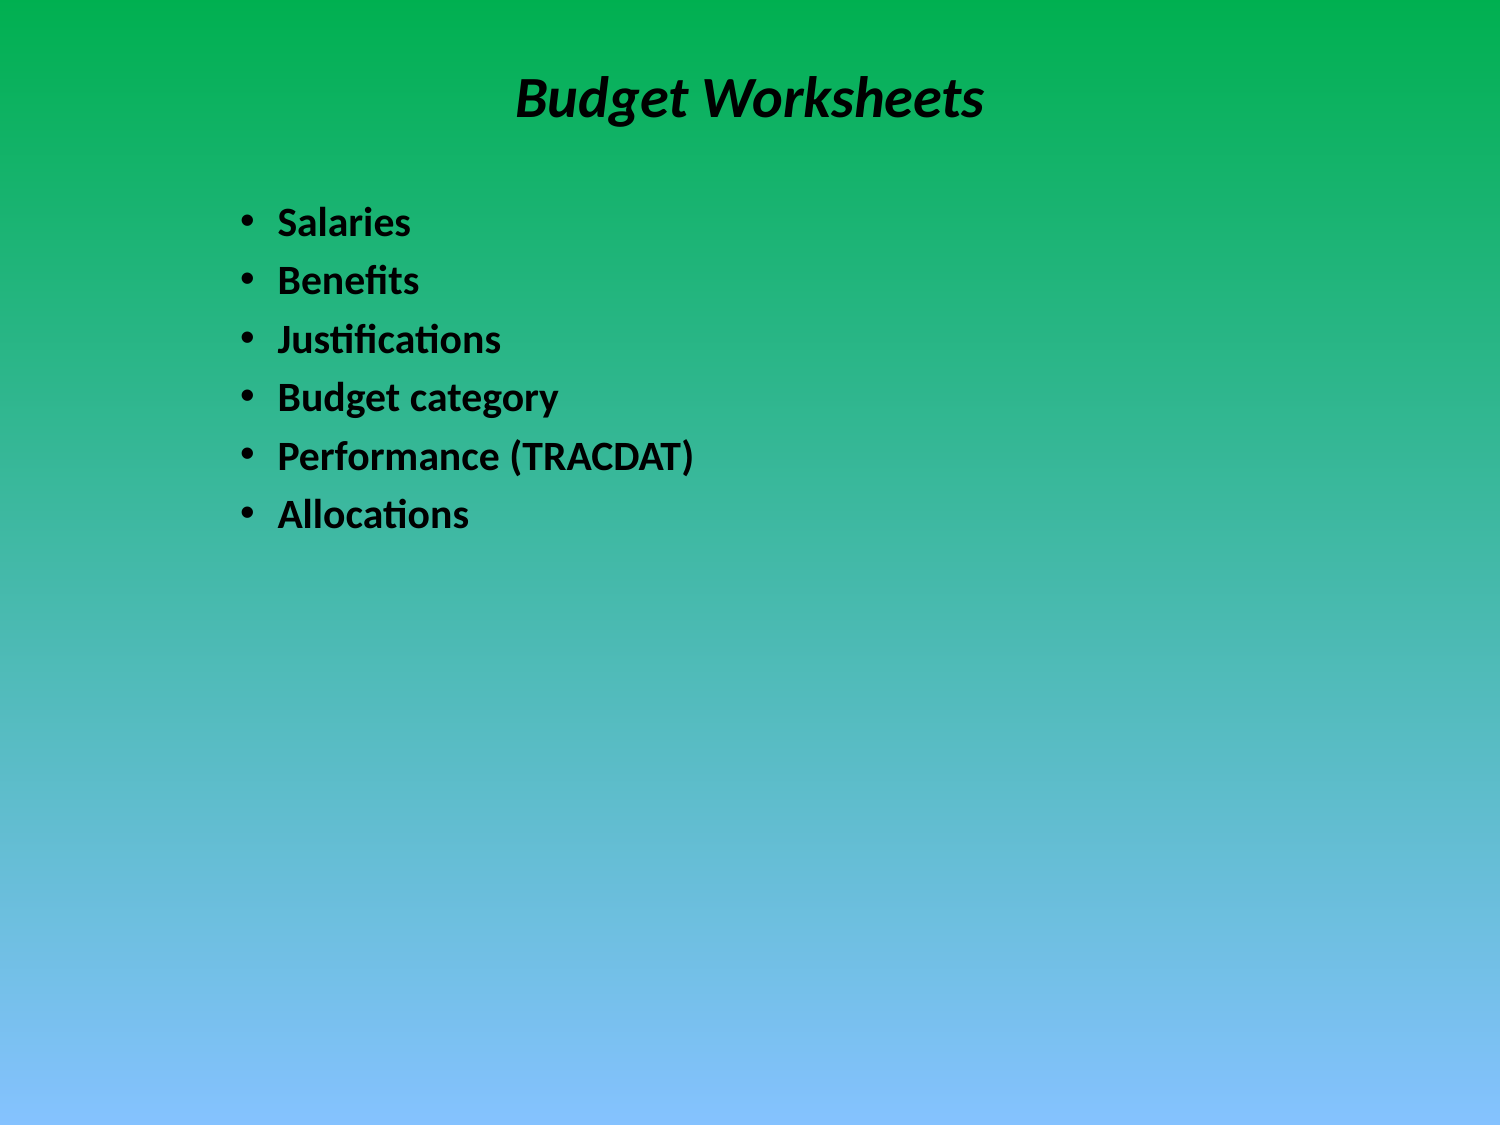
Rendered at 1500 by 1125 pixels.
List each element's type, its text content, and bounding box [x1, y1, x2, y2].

list Salaries Benefits Justifications Budget category Performance (TRACDAT) Allocations [75, 187, 1400, 1050]
title Budget Worksheets [75, 50, 1425, 138]
